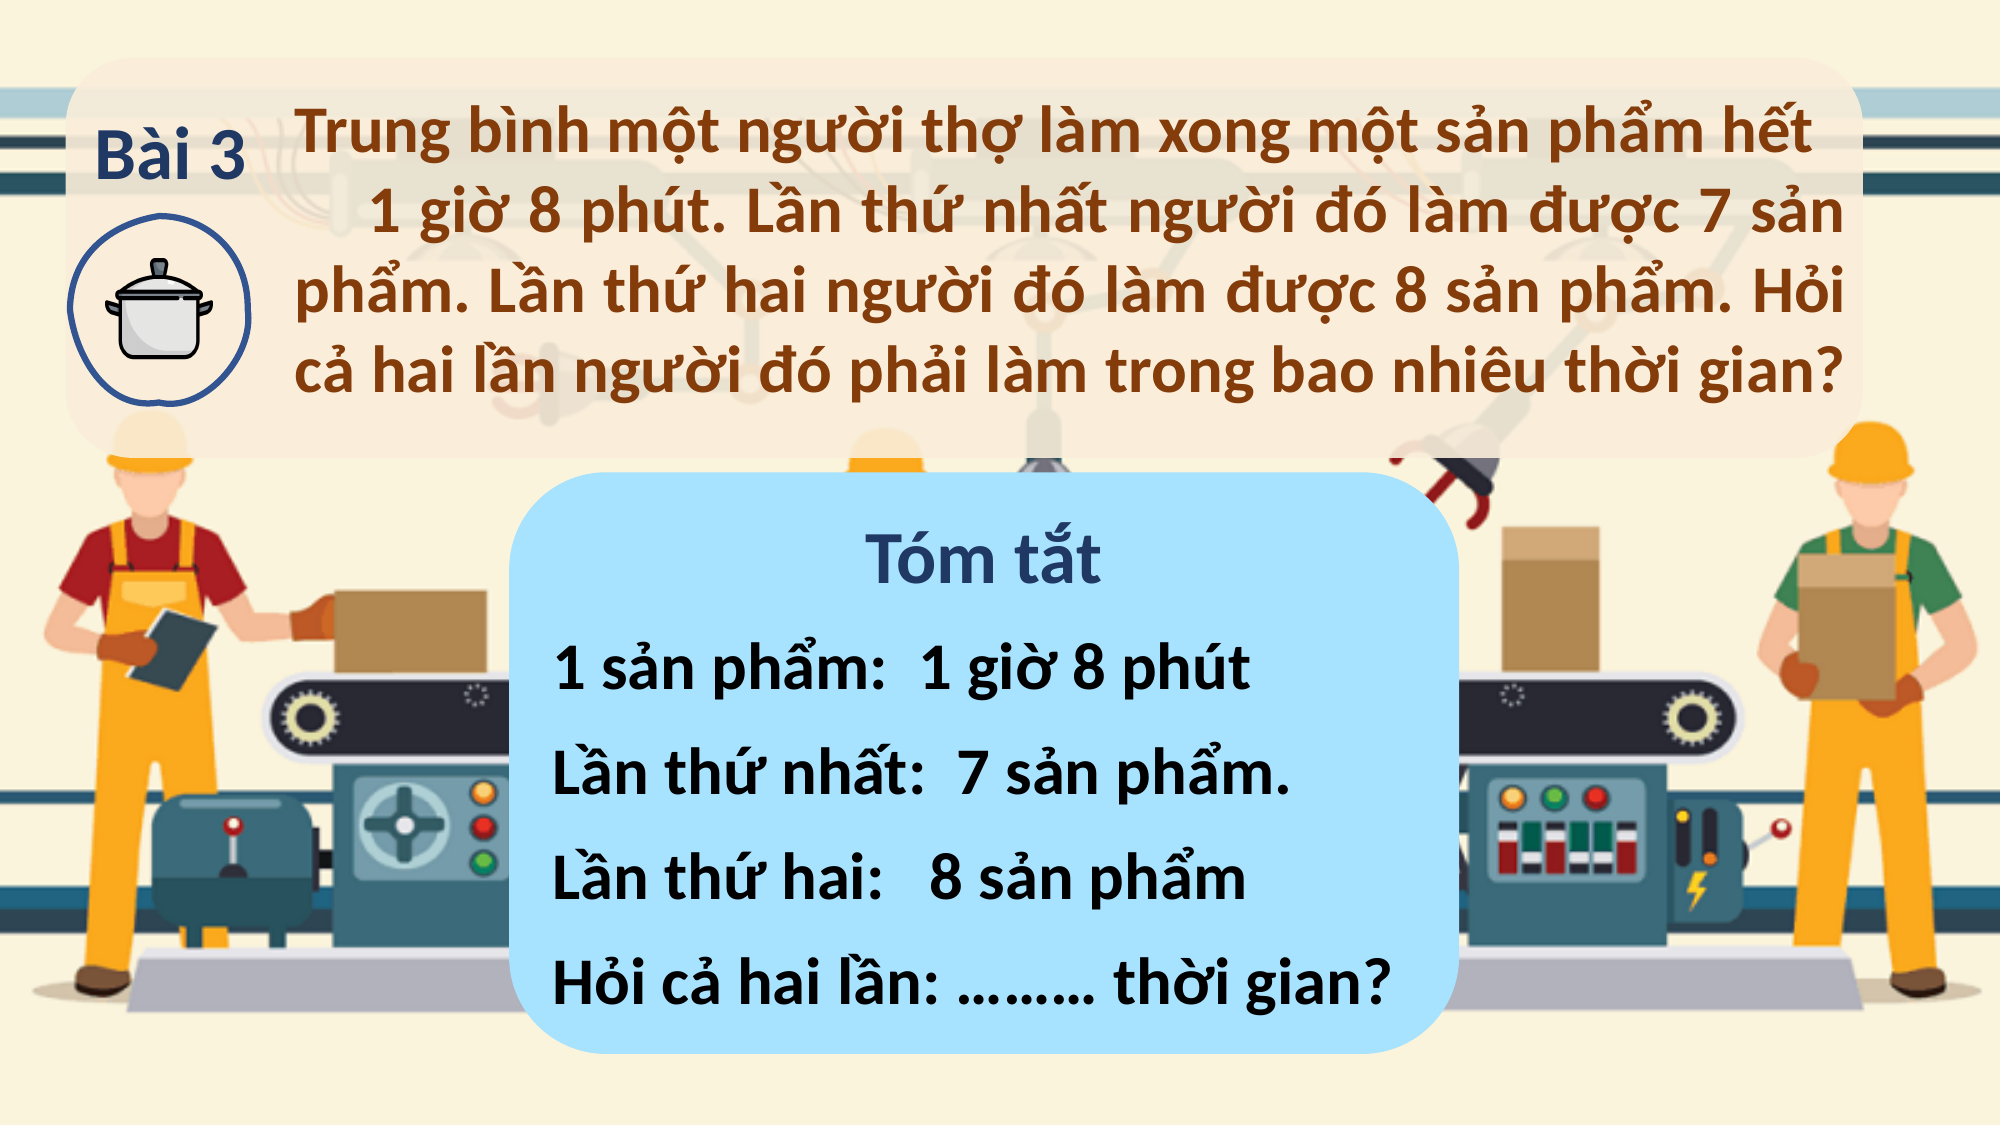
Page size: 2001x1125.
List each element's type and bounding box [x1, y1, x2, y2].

picture [0, 0, 2000, 1125]
text_box [69, 216, 248, 403]
